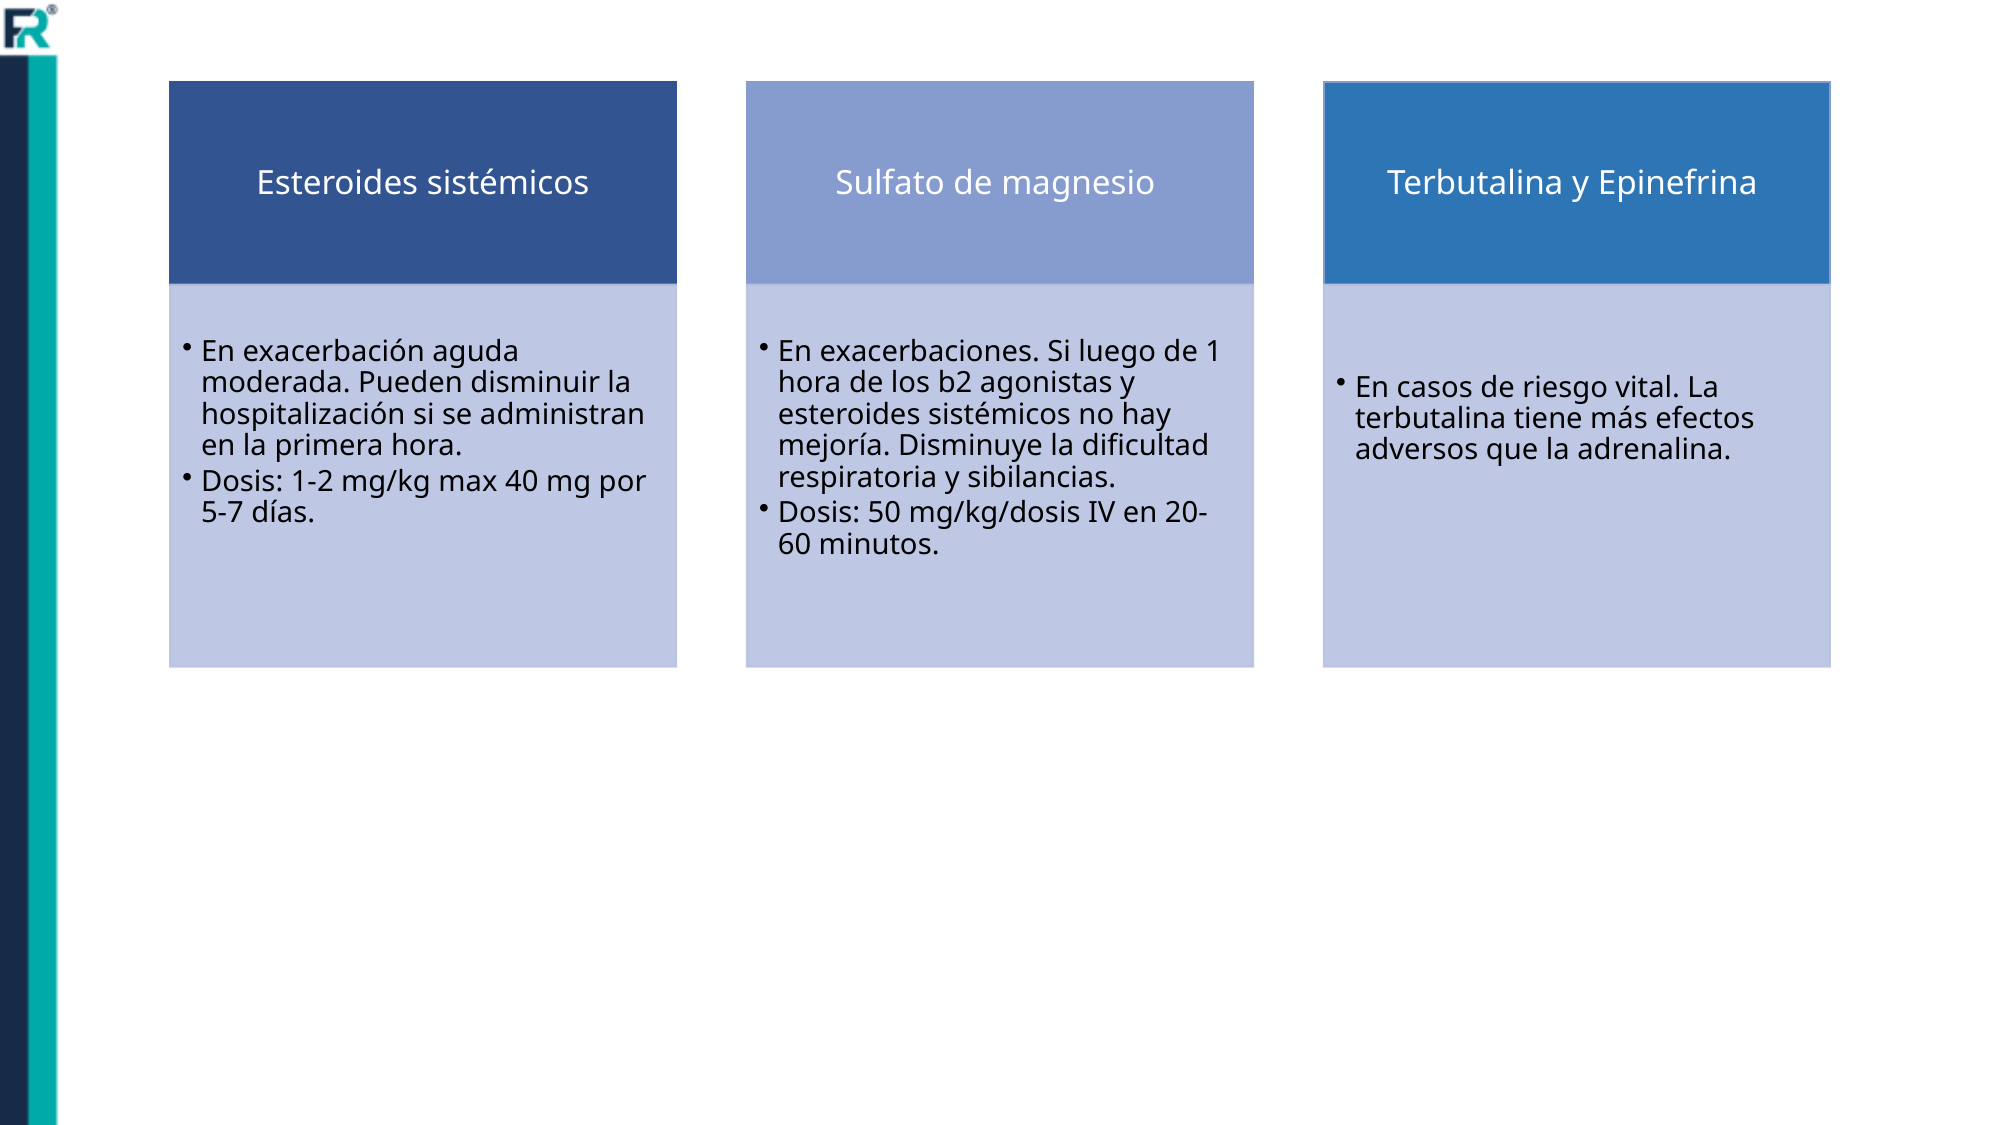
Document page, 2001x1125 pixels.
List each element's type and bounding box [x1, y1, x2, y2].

picture [0, 0, 2001, 1125]
text_box [169, 78, 1831, 670]
